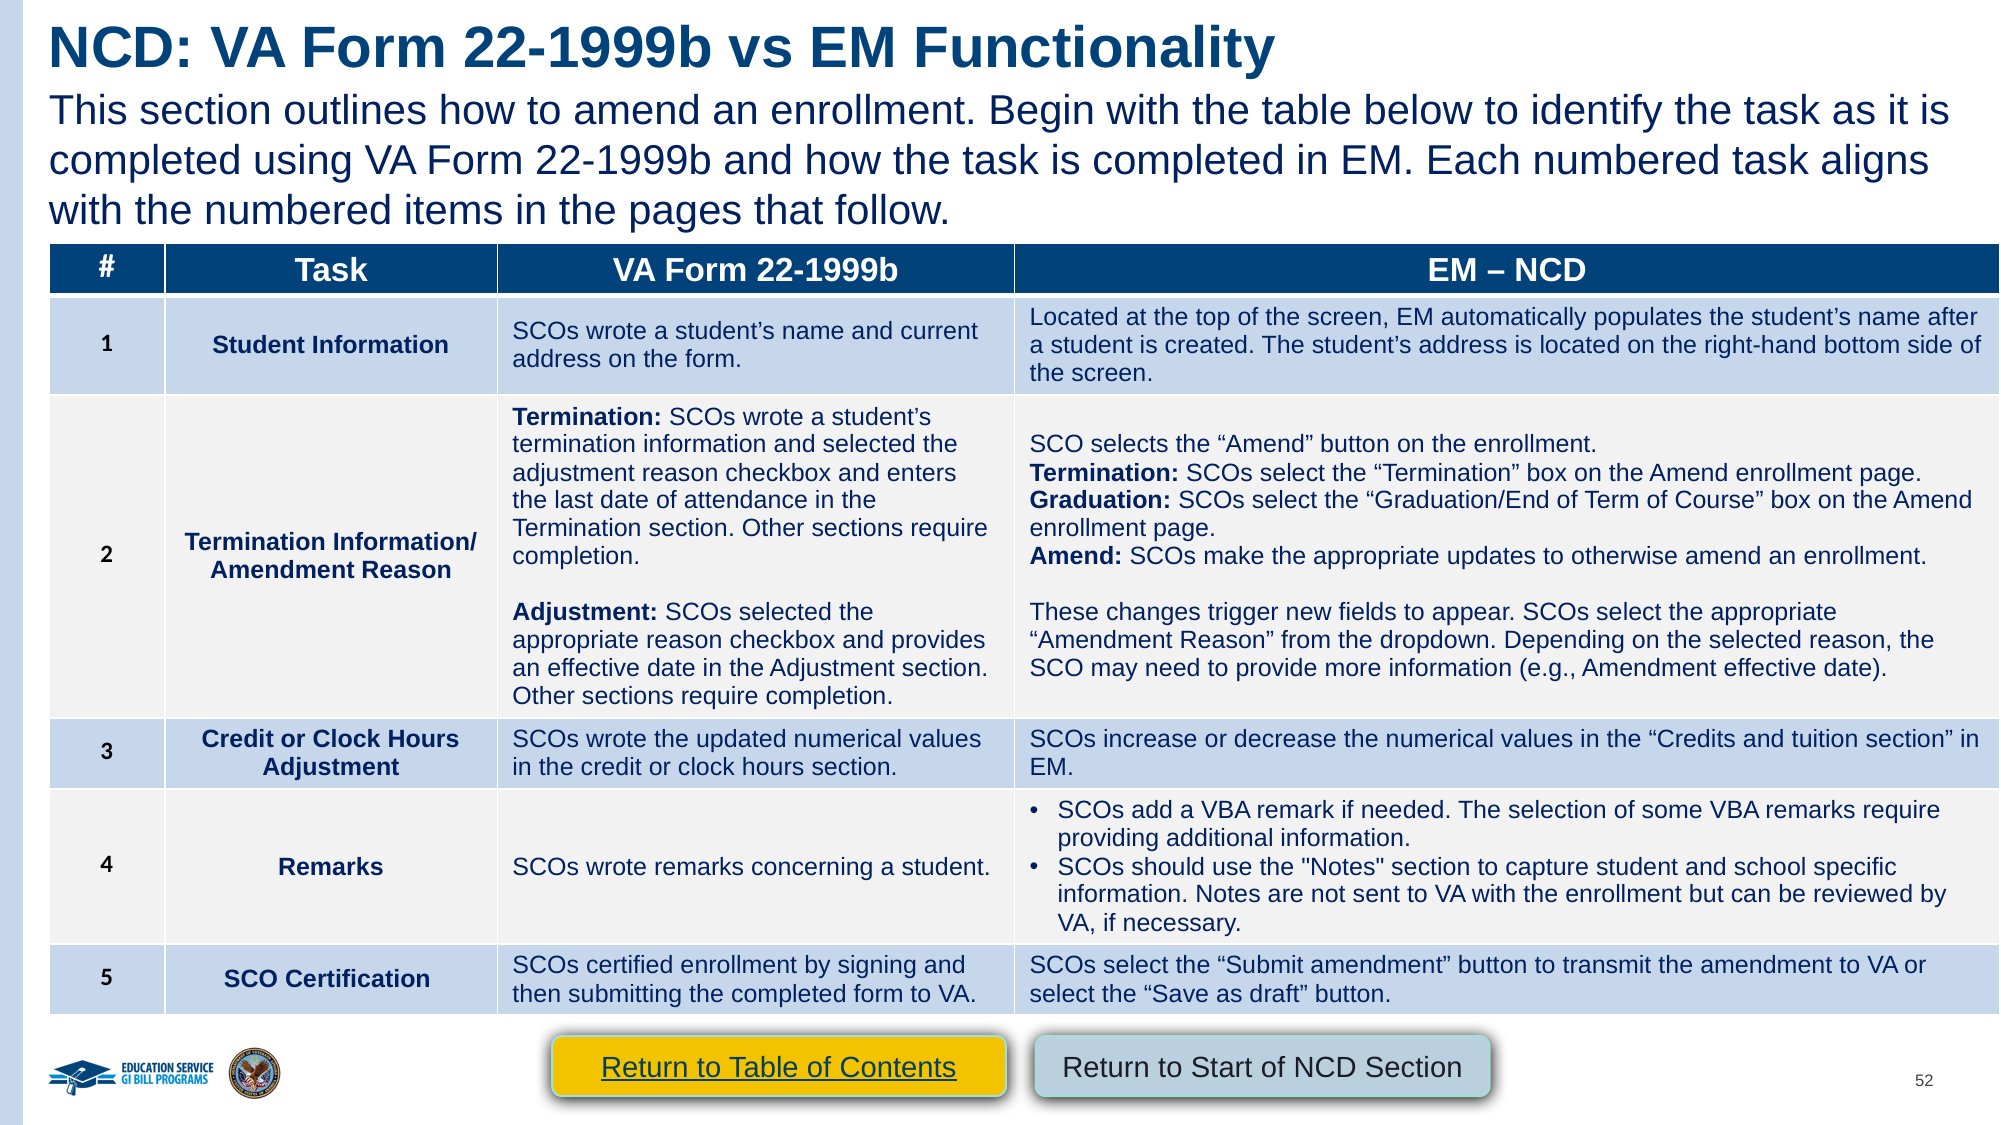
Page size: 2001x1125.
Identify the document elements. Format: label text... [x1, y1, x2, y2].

table_cell Remarks [166, 790, 497, 943]
table_cell SCOs increase or decrease the numerical values in the “Credits and tuition section” in EM. [1015, 719, 1999, 788]
table_cell SCOs wrote a student’s name and current address on the form. [498, 298, 1014, 394]
table_cell SCOs wrote remarks concerning a student. [498, 790, 1014, 943]
table_cell SCO selects the “Amend” button on the enrollment. Termination: SCOs select the “Termination” box on the Amend enrollment page. Graduation: SCOs select the “Graduation/End of Term of Course” box on the Amend enrollment page. Amend: SCOs make the appropriate updates to otherwise amend an enrollment. These changes trigger new fields to appear. SCOs select the appropriate “Amendment Reason” from the dropdown. Depending on the selected reason, the SCO may need to provide more information (e.g., Amendment effective date). [1015, 396, 1999, 717]
table_cell Termination Information/ Amendment Reason [166, 396, 497, 717]
text_box This section outlines how to amend an enrollment. Begin with the table below to identify the task as it is completed using VA Form 22-1999b and how the task is completed in EM. Each numbered task aligns with the numbered items in the pages that follow. [48, 82, 1976, 228]
text_box Return to Table of Contents [551, 1035, 1008, 1098]
text_box Return to Start of NCD Section [1034, 1035, 1491, 1098]
table_header VA Form 22-1999b [498, 244, 1014, 293]
table_cell Located at the top of the screen, EM automatically populates the student’s name after a student is created. The student’s address is located on the right-hand bottom side of the screen. [1015, 298, 1999, 394]
table_cell SCOs select the “Submit amendment” button to transmit the amendment to VA or select the “Save as draft” button. [1015, 945, 1999, 1014]
table_cell Student Information [166, 298, 497, 394]
table_cell SCOs certified enrollment by signing and then submitting the completed form to VA. [498, 945, 1014, 1014]
table_cell 3 [50, 719, 164, 788]
table_cell SCOs wrote the updated numerical values in the credit or clock hours section. [498, 719, 1014, 788]
table_header Task [166, 244, 497, 293]
table_header EM – NCD [1015, 244, 1999, 293]
table_cell Credit or Clock Hours Adjustment [166, 719, 497, 788]
table_cell 1 [50, 298, 164, 394]
table_cell SCOs add a VBA remark if needed. The selection of some VBA remarks require providing additional information. SCOs should use the "Notes" section to capture student and school specific information. Notes are not sent to VA with the enrollment but can be reviewed by VA, if necessary. [1015, 790, 1999, 943]
table_header # [50, 244, 164, 293]
table_cell SCO Certification [166, 945, 497, 1014]
text_box [0, 0, 22, 1125]
table_cell 2 [50, 396, 164, 717]
title NCD: VA Form 22-1999b vs EM Functionality [48, 22, 1515, 82]
picture [39, 1044, 290, 1104]
table_cell Termination: SCOs wrote a student’s termination information and selected the adjustment reason checkbox and enters the last date of attendance in the Termination section. Other sections require completion. Adjustment: SCOs selected the appropriate reason checkbox and provides an effective date in the Adjustment section. Other sections require completion. [498, 396, 1014, 717]
table_cell 4 [50, 790, 164, 943]
table_cell 5 [50, 945, 164, 1014]
